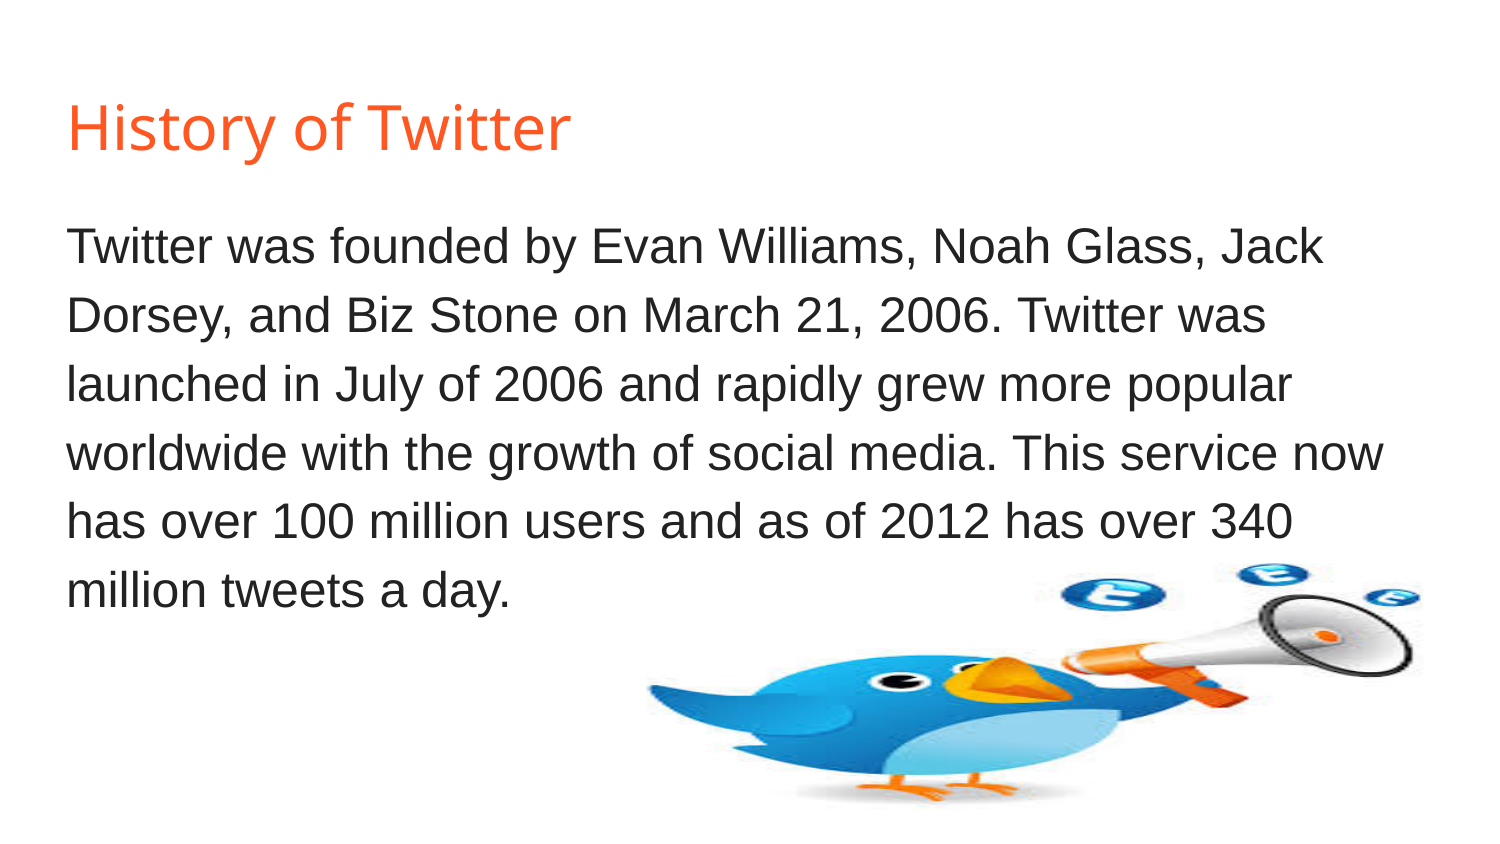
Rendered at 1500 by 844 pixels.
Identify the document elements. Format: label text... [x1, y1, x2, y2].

picture [618, 554, 1458, 820]
title History of Twitter [51, 72, 1449, 167]
list Twitter was founded by Evan Williams, Noah Glass, Jack Dorsey, and Biz Stone on March 21, 2006. Twitter was launched in July of 2006 and rapidly grew more popular worldwide with the growth of social media. This service now has over 100 million users and as of 2012 has over 340 million tweets a day. [51, 189, 1449, 750]
